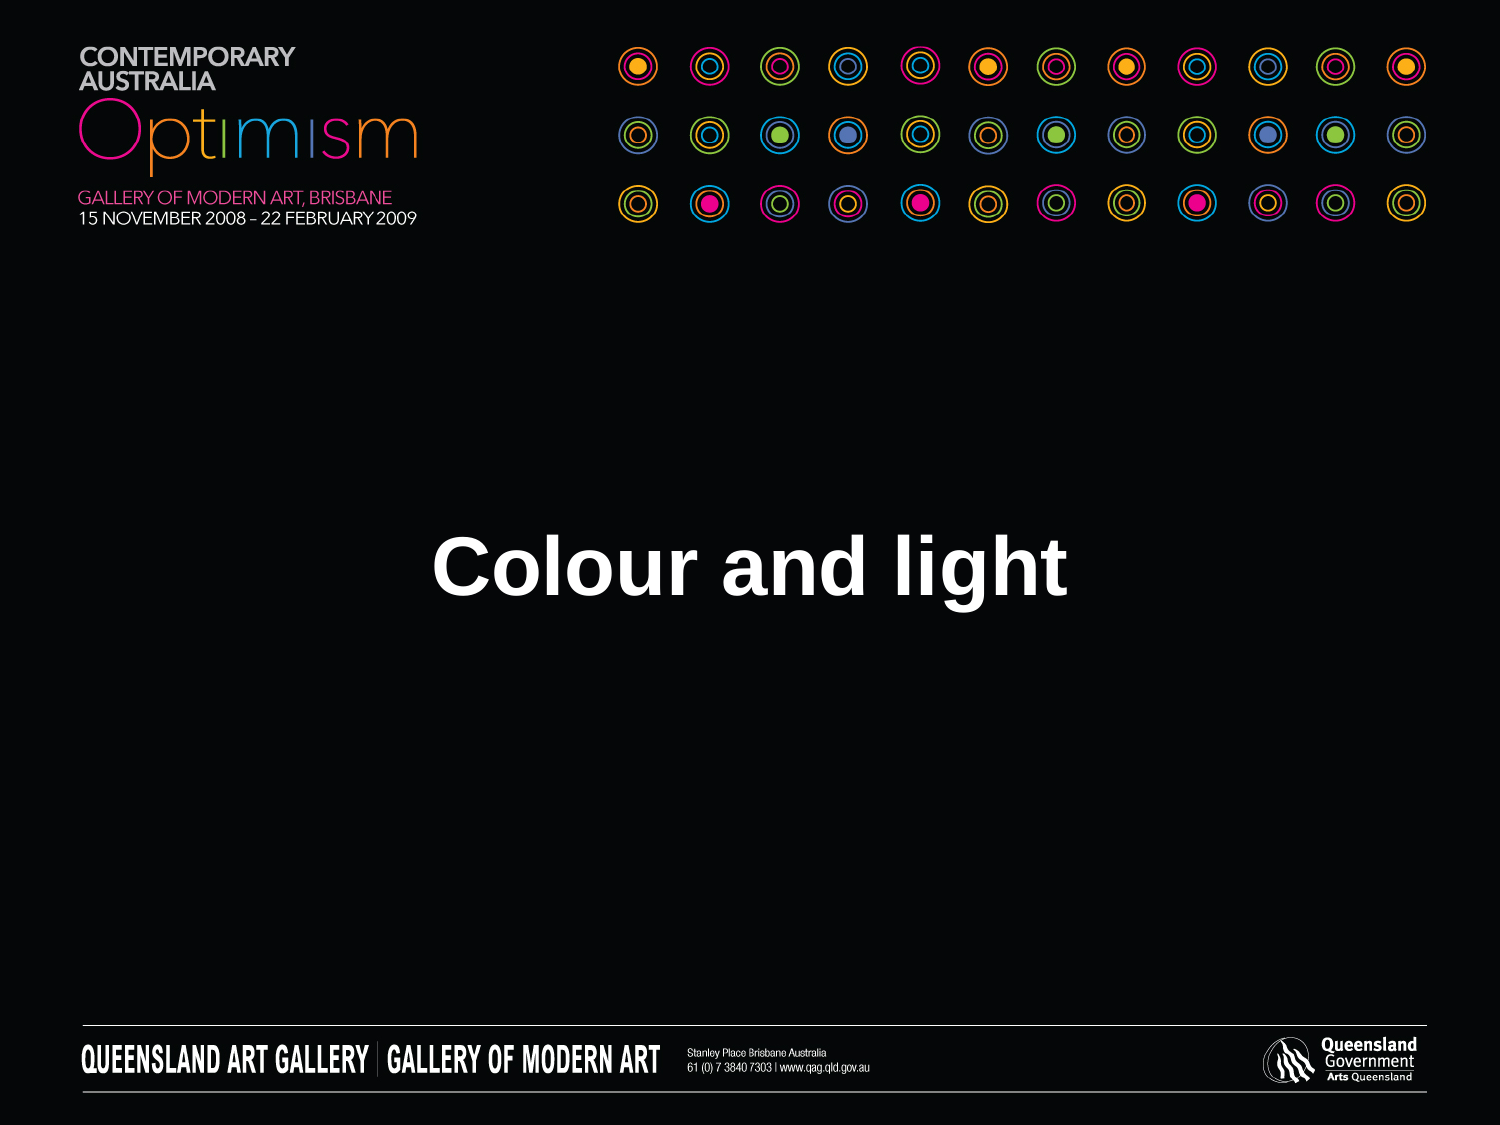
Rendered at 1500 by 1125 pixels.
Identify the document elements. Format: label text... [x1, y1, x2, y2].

picture [0, 0, 1500, 1125]
text_box Colour and light [406, 504, 1094, 620]
